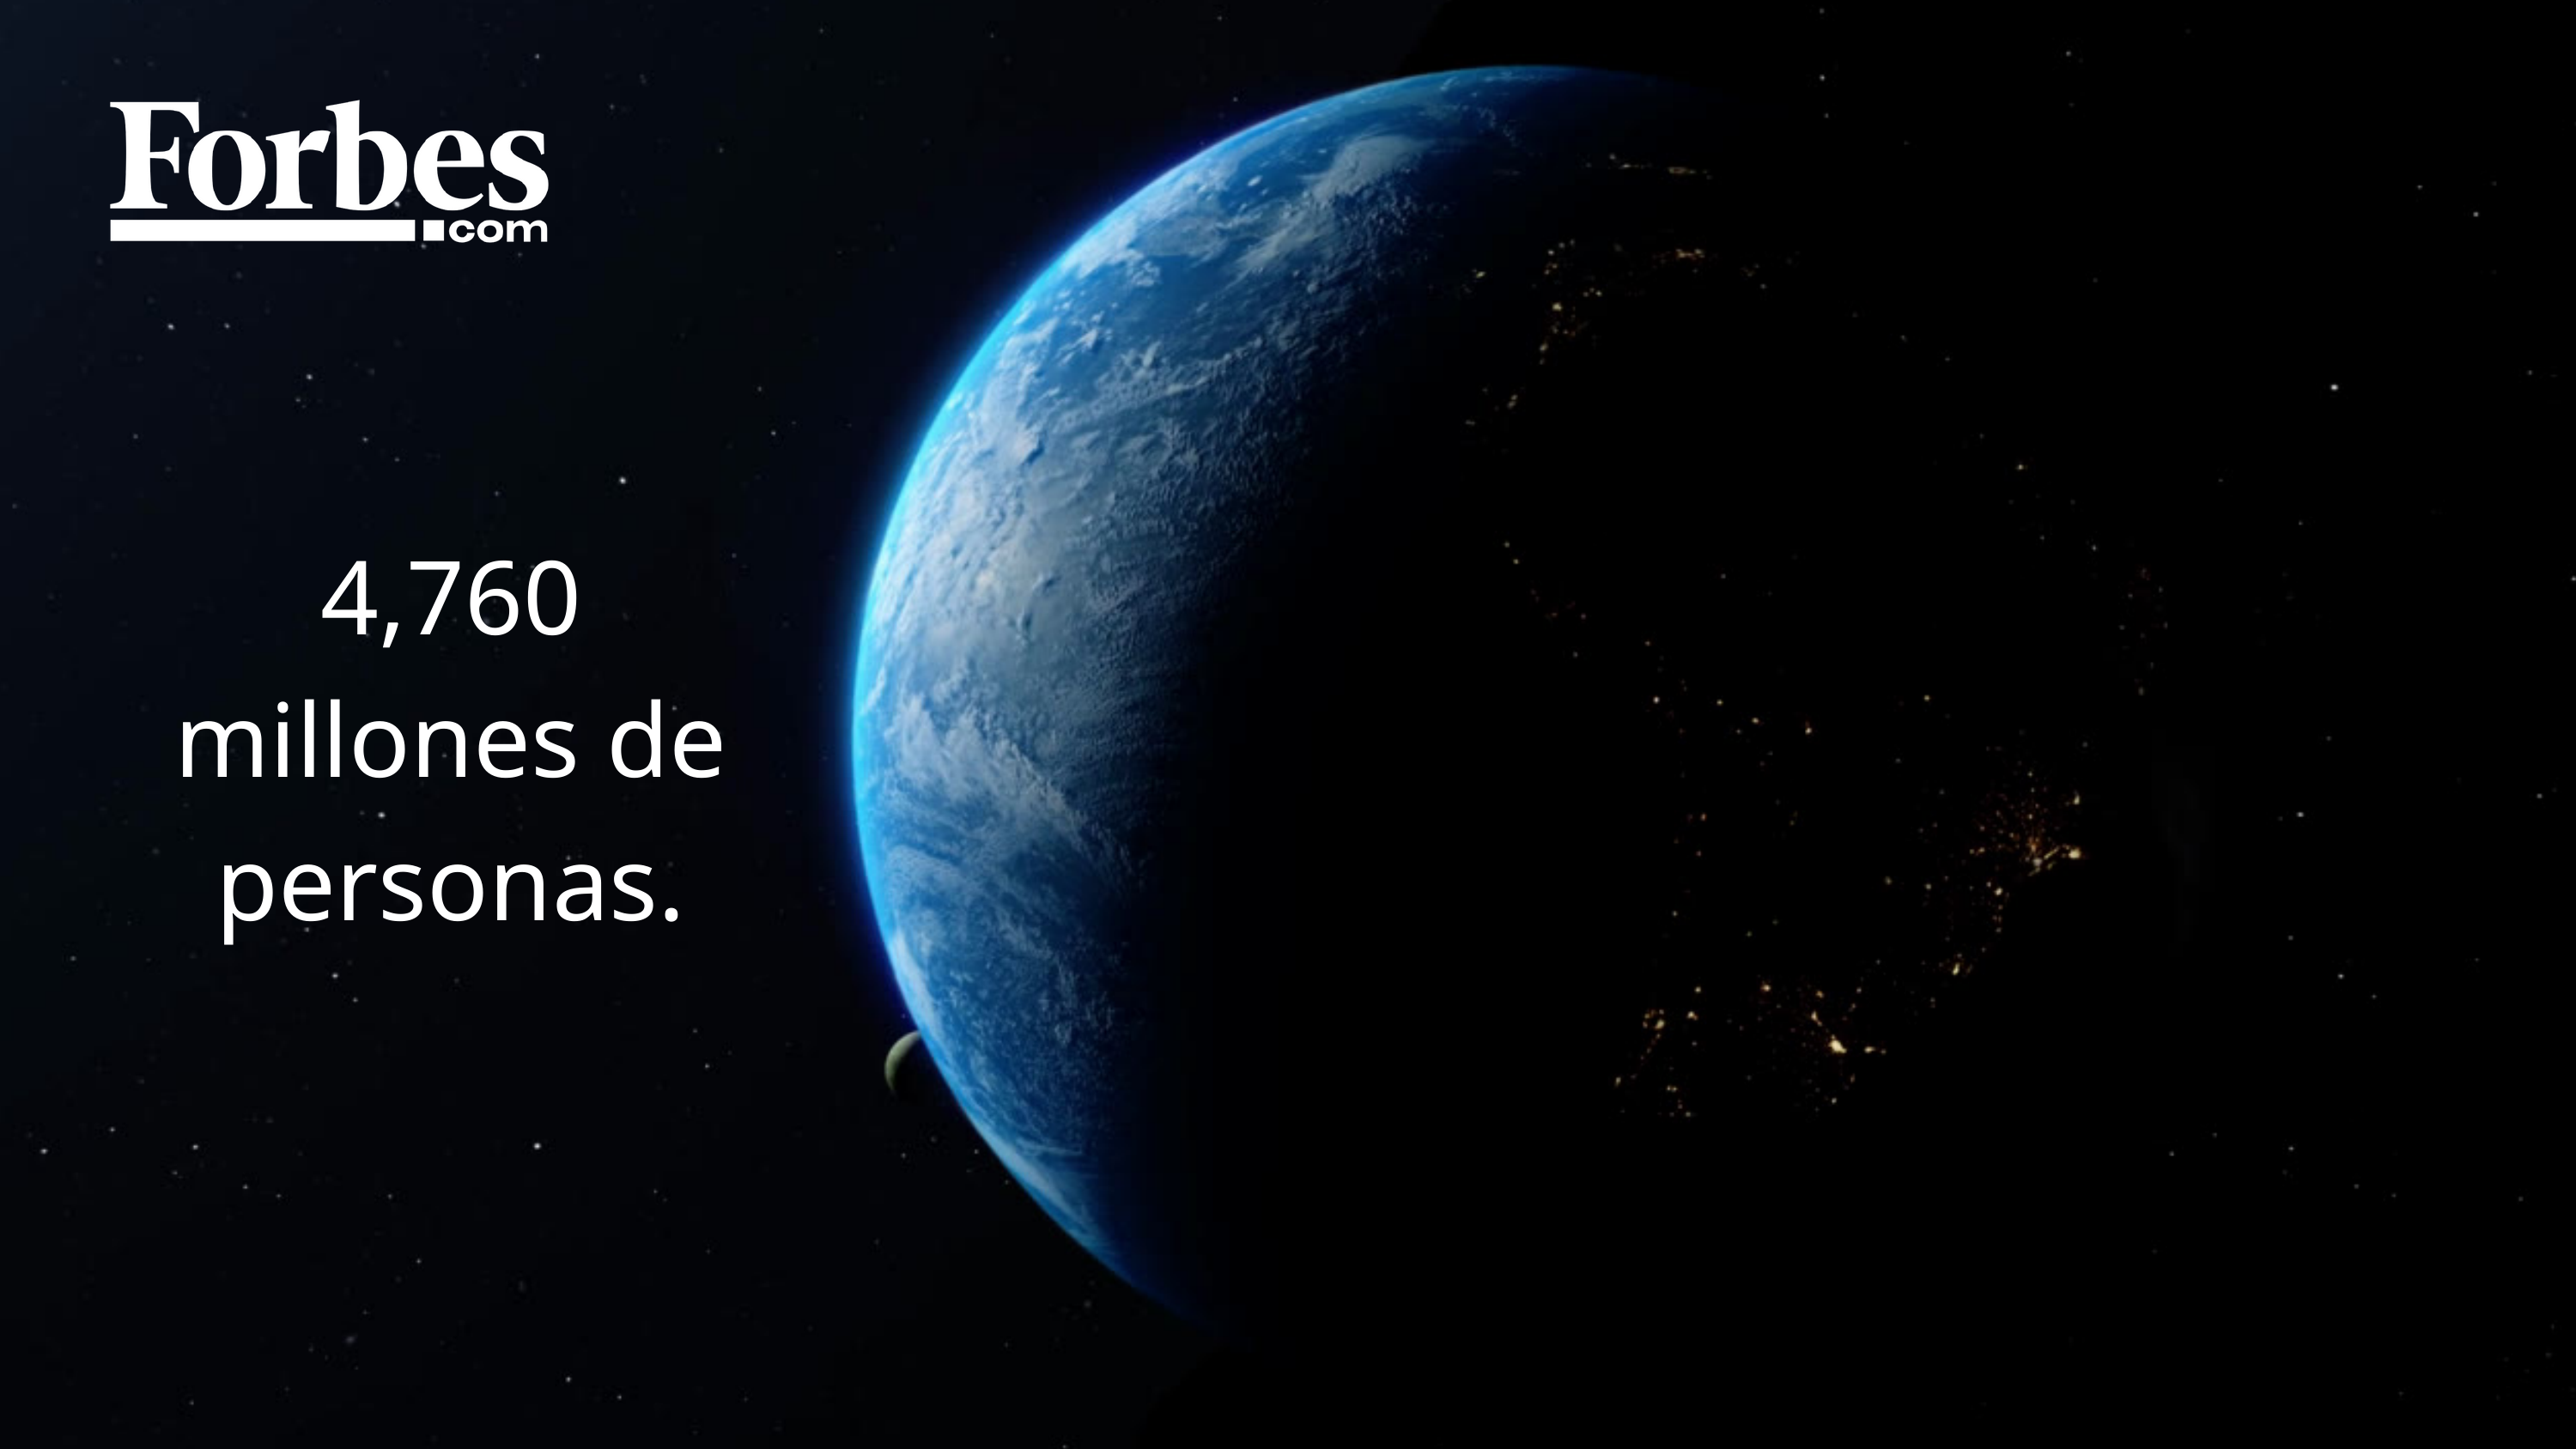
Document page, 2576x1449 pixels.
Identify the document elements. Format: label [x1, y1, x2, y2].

text_box [0, 0, 2576, 1449]
